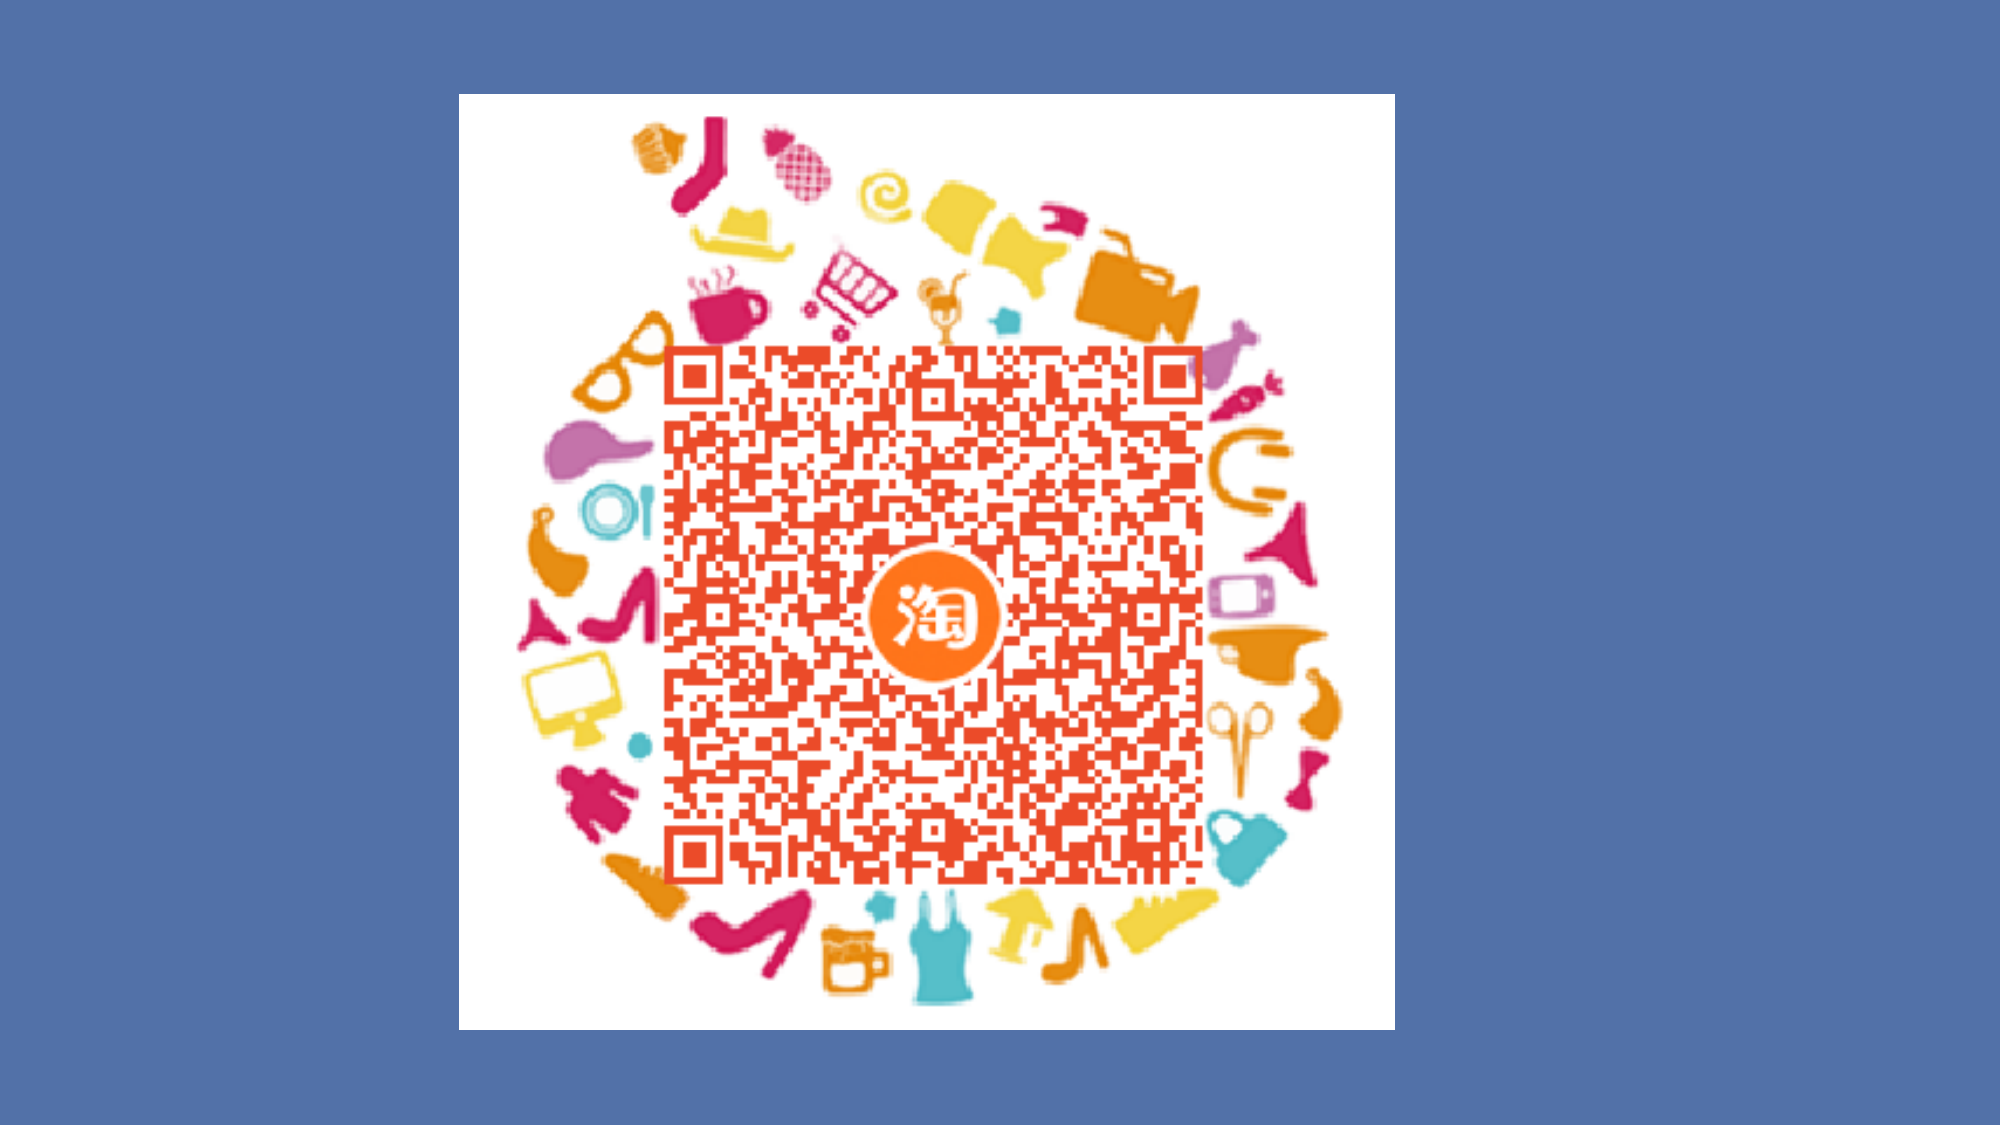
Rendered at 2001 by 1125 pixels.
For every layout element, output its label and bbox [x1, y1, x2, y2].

picture [459, 94, 1395, 1030]
